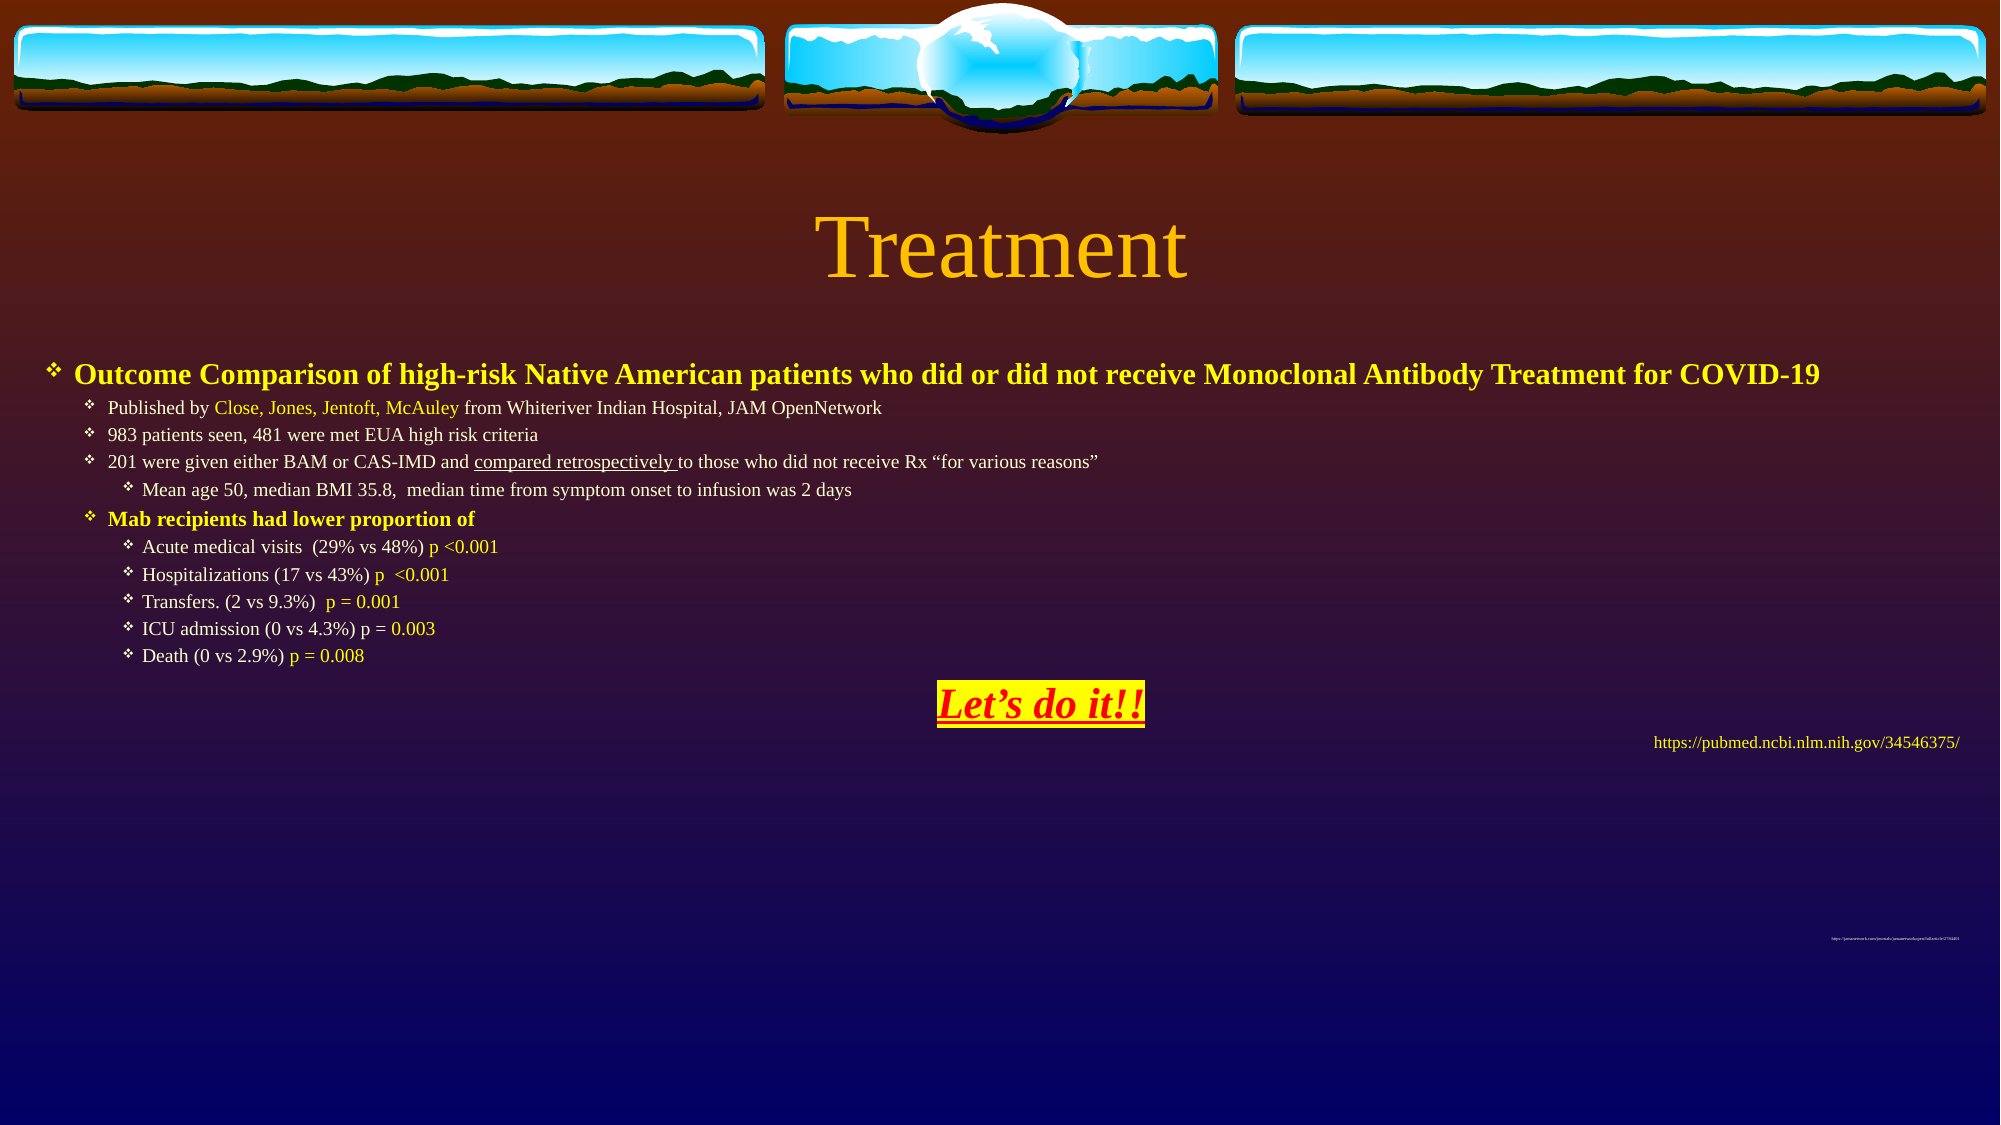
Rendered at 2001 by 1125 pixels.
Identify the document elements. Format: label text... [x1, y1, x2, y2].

list Outcome Comparison of high-risk Native American patients who did or did not receive Monoclonal Antibody Treatment for COVID-19 Published by Close, Jones, Jentoft, McAuley from Whiteriver Indian Hospital, JAM OpenNetwork 983 patients seen, 481 were met EUA high risk criteria 201 were given either BAM or CAS-IMD and compared retrospectively to those who did not receive Rx “for various reasons” Mean age 50, median BMI 35.8, median time from symptom onset to infusion was 2 days Mab recipients had lower proportion of Acute medical visits (29% vs 48%) p <0.001 Hospitalizations (17 vs 43%) p <0.001 Transfers. (2 vs 9.3%) p = 0.001 ICU admission (0 vs 4.3%) p = 0.003 Death (0 vs 2.9%) p = 0.008 Let’s do it!! https://pubmed.ncbi.nlm.nih.gov/34546375/ https://jamanetwork.com/journals/jamanetworkopen/fullarticle/2784401 [29, 347, 1976, 1026]
title Treatment [29, 145, 1973, 336]
